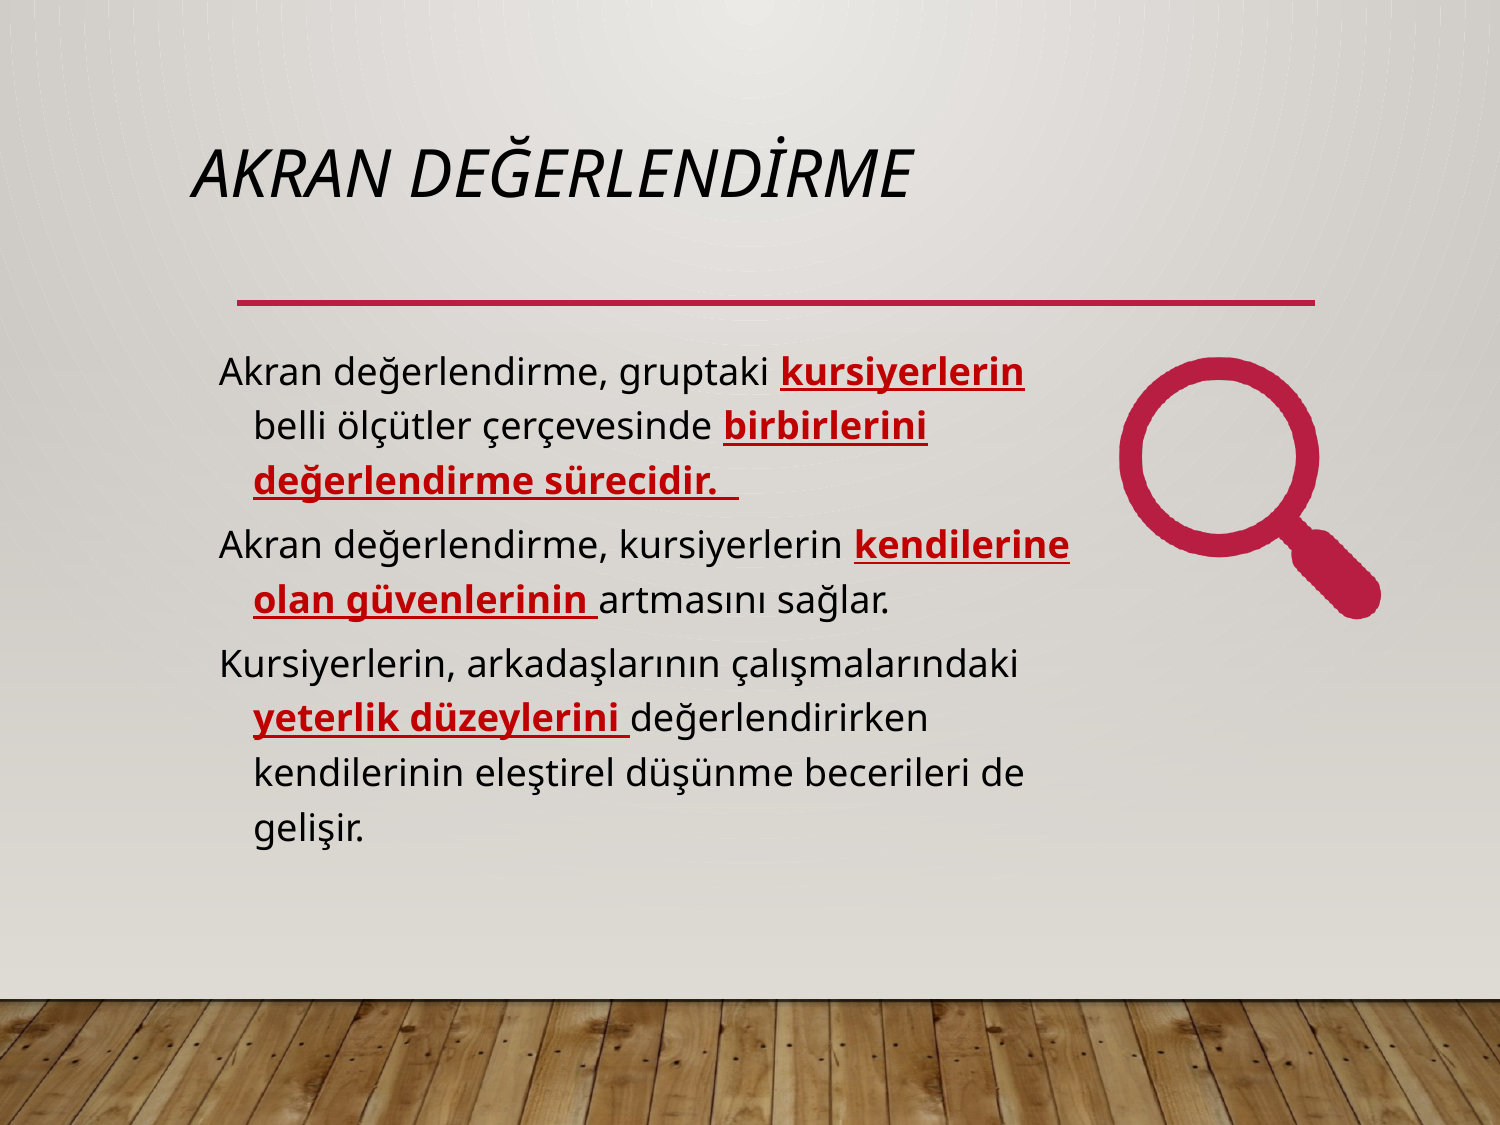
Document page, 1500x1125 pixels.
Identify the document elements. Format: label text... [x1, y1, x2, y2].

title Akran Değerlendirme [178, 131, 1361, 305]
picture [1092, 330, 1407, 645]
list Akran değerlendirme, gruptaki kursiyerlerin belli ölçütler çerçevesinde birbirlerini değerlendirme sürecidir. Akran değerlendirme, kursiyerlerin kendilerine olan güvenlerinin artmasını sağlar. Kursiyerlerin, arkadaşlarının çalışmalarındaki yeterlik düzeylerini değerlendirirken kendilerinin eleştirel düşünme becerileri de gelişir. [135, 330, 1117, 897]
picture [0, 999, 1500, 1125]
